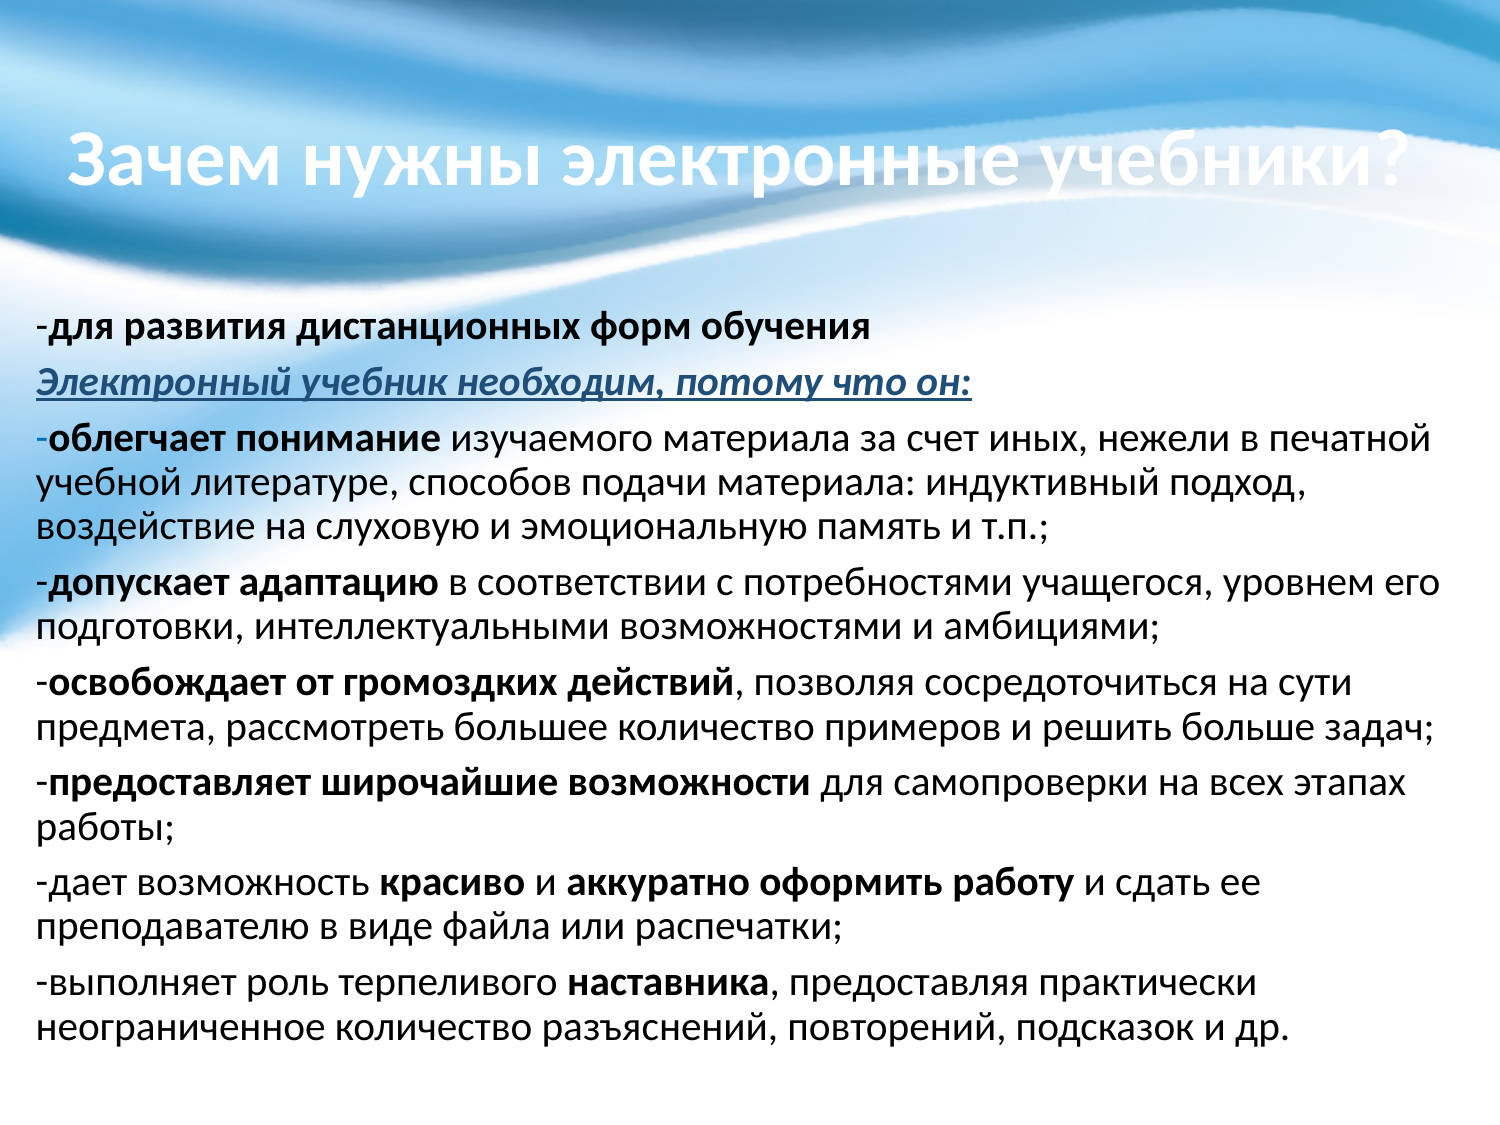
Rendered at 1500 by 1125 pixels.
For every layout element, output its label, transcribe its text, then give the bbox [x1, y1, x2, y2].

picture [0, 0, 1500, 1125]
list Зачем нужны электронные учебники? -для развития дистанционных форм обучения Электронный учебник необходим, потому что он: -облегчает понимание изучаемого материала за счет иных, нежели в печатной учебной литературе, способов подачи материала: индуктивный подход, воздействие на слуховую и эмоциональную память и т.п.; -допускает адаптацию в соответствии с потребностями учащегося, уровнем его подготовки, интеллектуальными возможностями и амбициями; -освобождает от громоздких действий, позволяя сосредоточиться на сути предмета, рассмотреть большее количество примеров и решить больше задач; -предоставляет широчайшие возможности для самопроверки на всех этапах работы; -дает возможность красиво и аккуратно оформить работу и сдать ее преподавателю в виде файла или распечатки; -выполняет роль терпеливого наставника, предоставляя практически неограниченное количество разъяснений, повторений, подсказок и др. [20, 43, 1459, 1122]
